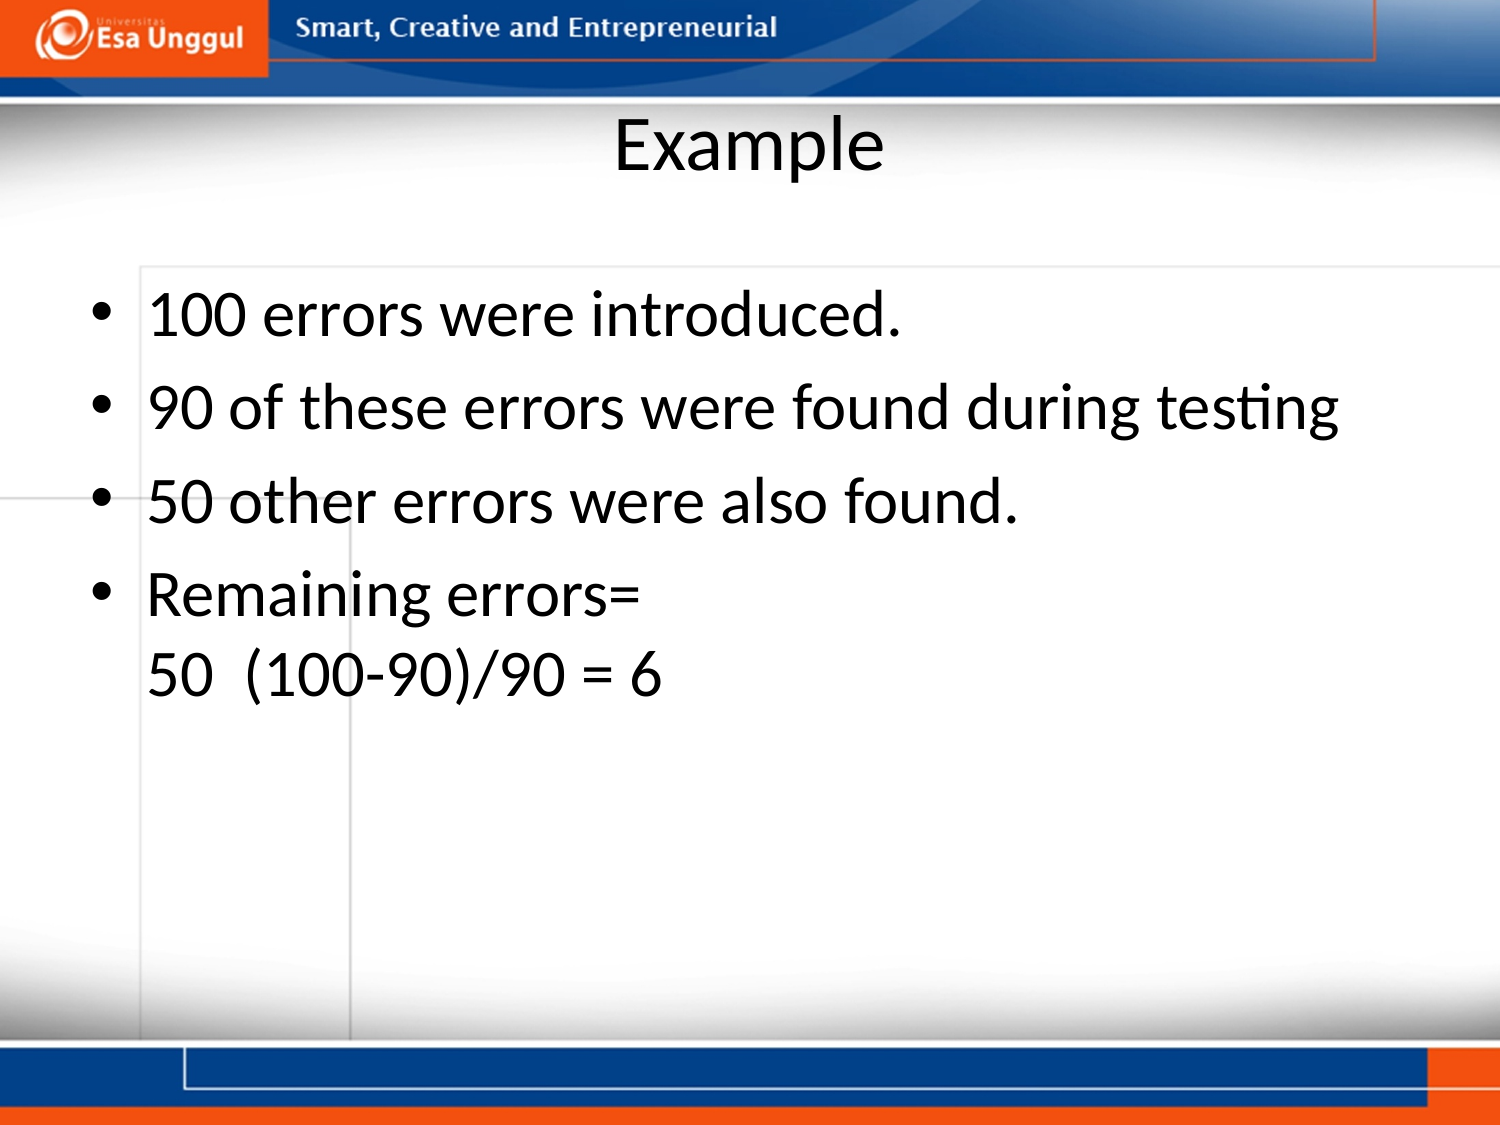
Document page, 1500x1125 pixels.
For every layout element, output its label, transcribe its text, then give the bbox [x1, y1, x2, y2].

picture [0, 0, 1500, 1125]
list 100 errors were introduced. 90 of these errors were found during testing 50 other errors were also found. Remaining errors= 50 (100-90)/90 = 6 [75, 262, 1425, 1005]
title Example [75, 45, 1425, 233]
